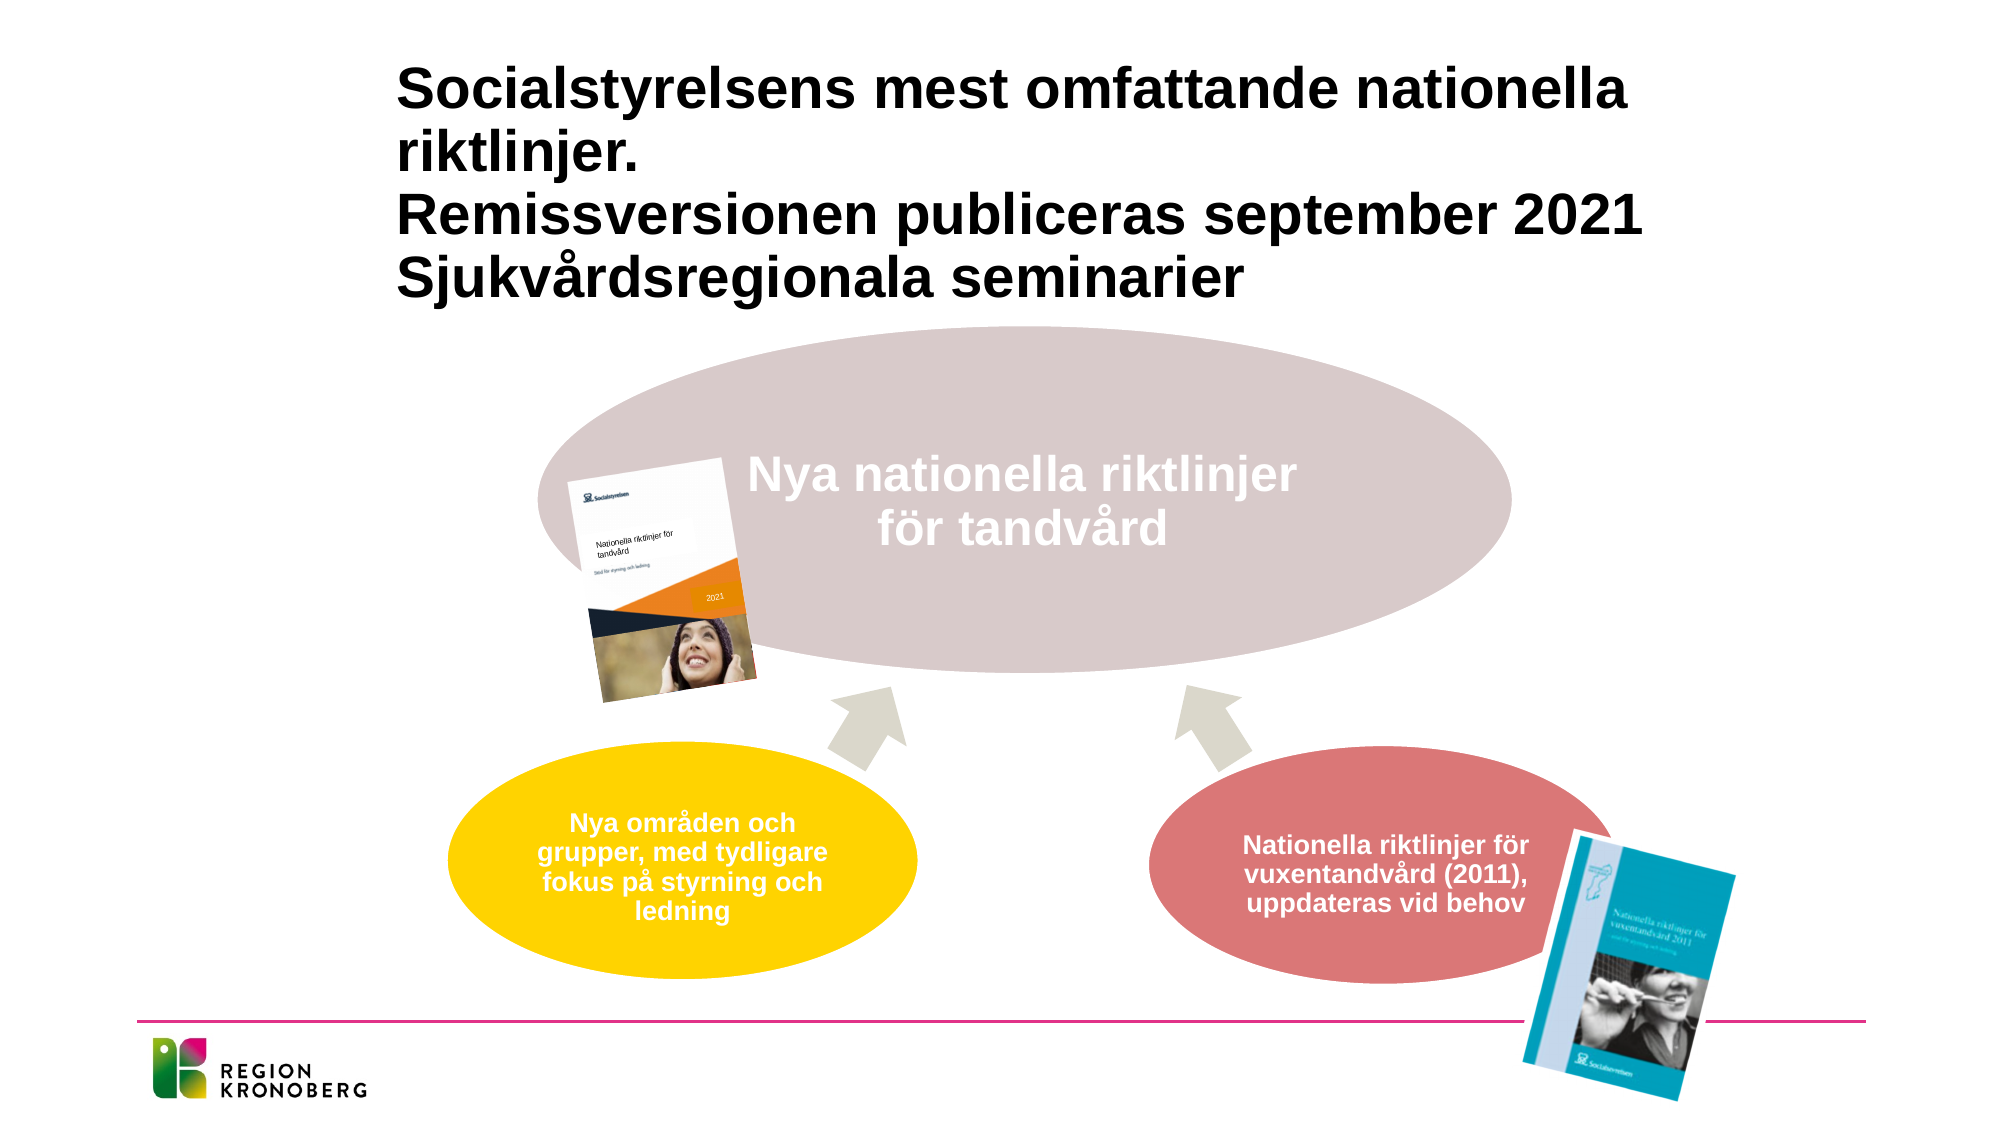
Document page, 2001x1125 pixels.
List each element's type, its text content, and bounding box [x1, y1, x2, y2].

picture [1513, 841, 1743, 1110]
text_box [584, 468, 740, 692]
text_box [446, 325, 1619, 985]
title Socialstyrelsens mest omfattande nationella riktlinjer. Remissversionen publiceras september 2021 Sjukvårdsregionala seminarier [381, 42, 1711, 326]
picture [147, 1033, 373, 1103]
